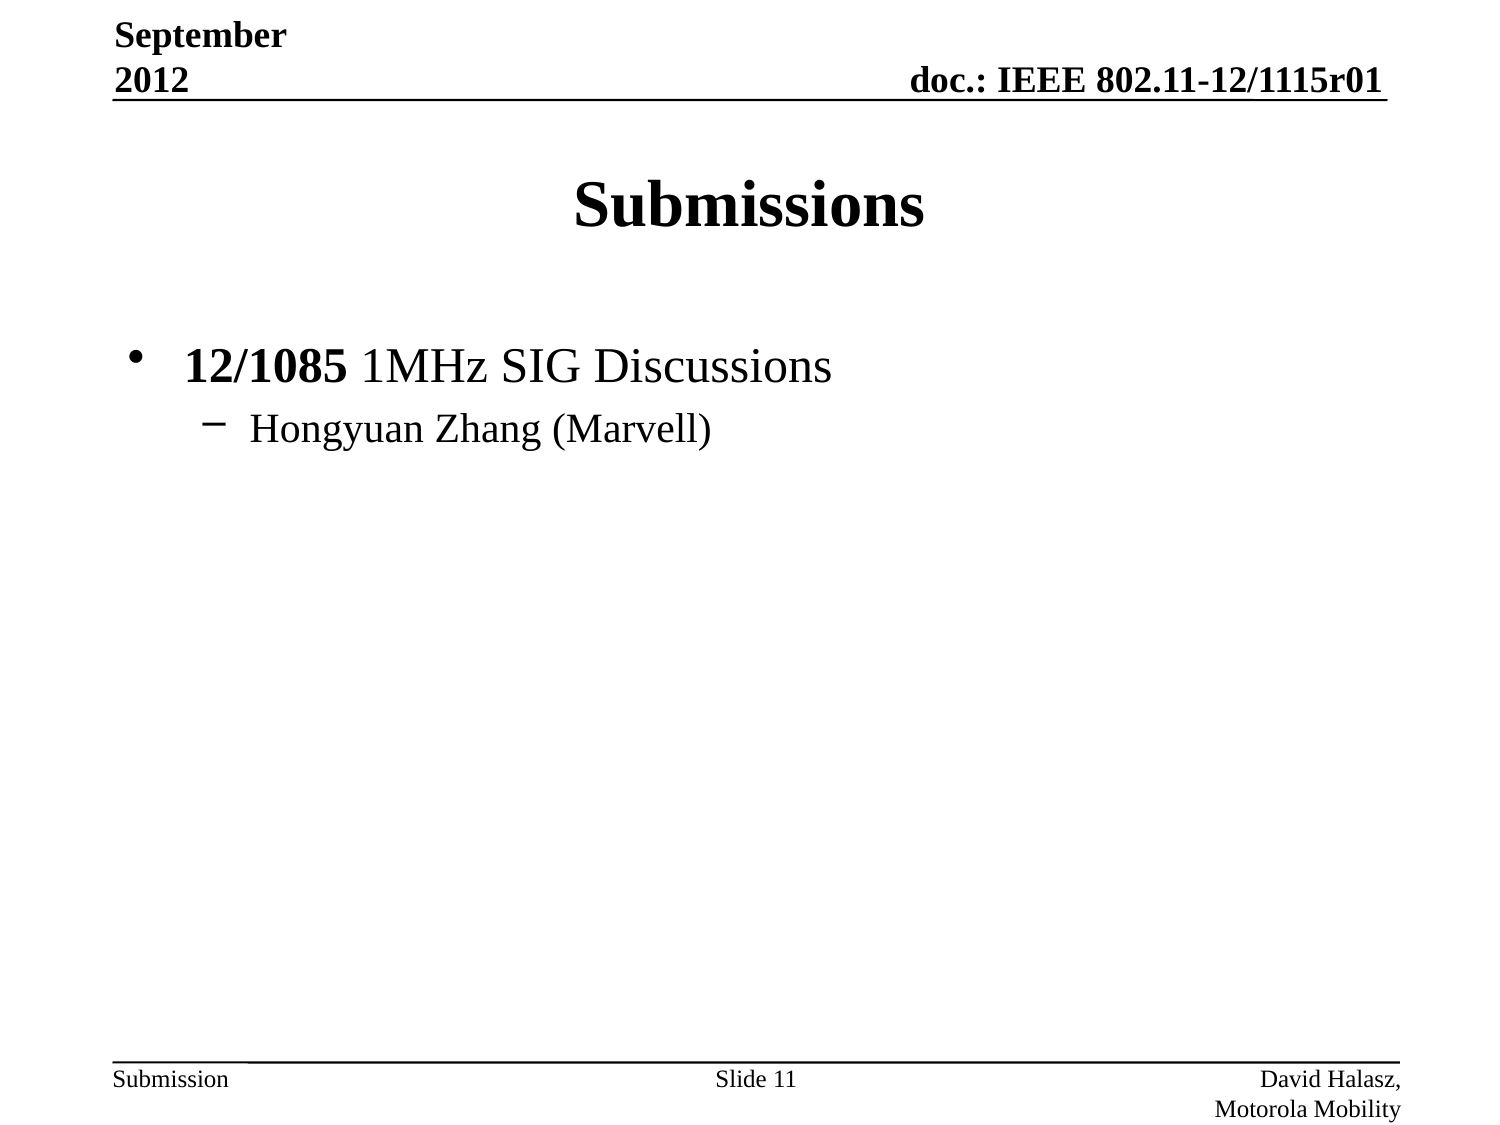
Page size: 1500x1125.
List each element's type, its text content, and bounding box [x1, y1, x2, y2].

title Submissions [112, 112, 1388, 288]
list 12/1085 1MHz SIG Discussions Hongyuan Zhang (Marvell) [112, 324, 1388, 1001]
slide_number Slide 11 [712, 1061, 800, 1093]
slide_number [114, 54, 333, 101]
footer David Halasz, Motorola Mobility [1185, 1061, 1402, 1093]
